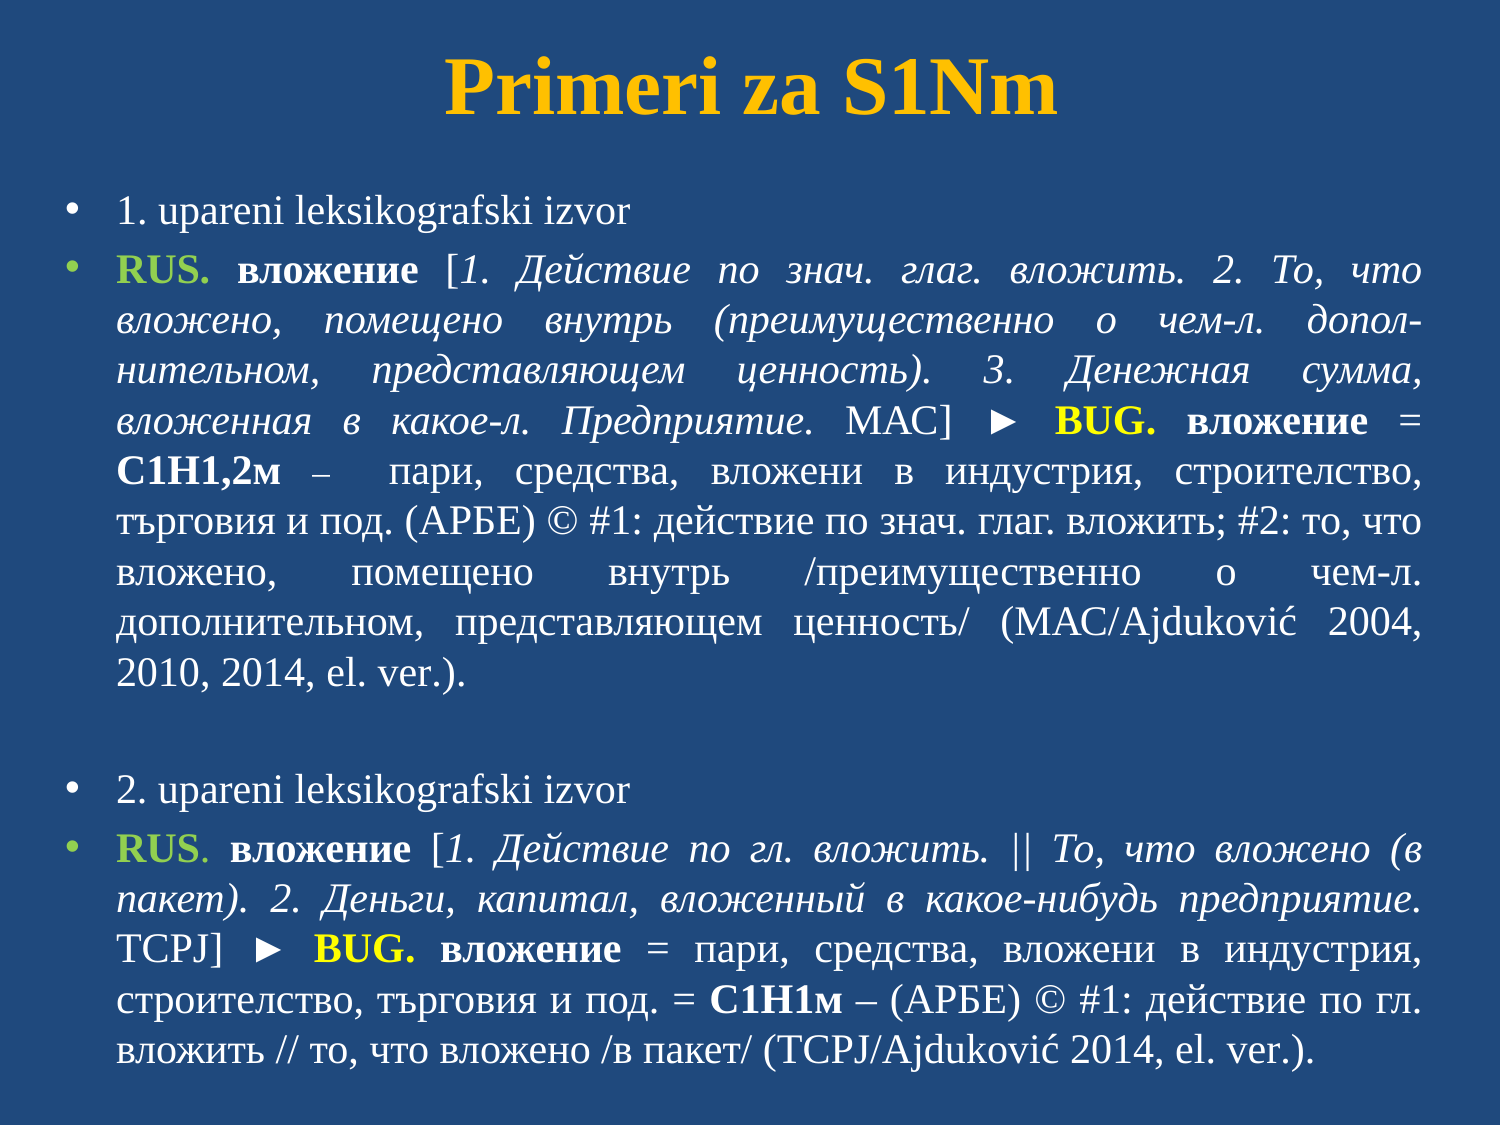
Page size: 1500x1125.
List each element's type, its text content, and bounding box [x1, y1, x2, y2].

list 1. upareni leksikografski izvor RUS. вложение [1. Действие по знач. глаг. вложить. 2. То, что вложено, помещено внутрь (преимущественно о чем-л. допол-нительном, представляющем ценность). 3. Денежная сумма, вложенная в какое-л. Предприятие. МАС] ► BUG. вложение = С1Н1,2м – пари, средства, вложени в индустрия, строителство, търговия и под. (АРБЕ) © #1: действие по знач. глаг. вложить; #2: то, что вложено, помещено внутрь /преимущественно о чем-л. дополнительном, представляющем ценность/ (МАС/Ajduković 2004, 2010, 2014, el. ver.). 2. upareni leksikografski izvor RUS. вложение [1. Действие по гл. вложить. || То, что вложено (в пакет). 2. Деньги, капитал, вложенный в какое-нибудь предприятие. ТСРЈ] ► BUG. вложение = пари, средства, вложени в индустрия, строителство, търговия и под. = С1Н1м – (АРБЕ) © #1: действие по гл. вложить // то, что вложено /в пакет/ (ТСРЈ/Аjduković 2014, el. ver.). [50, 174, 1438, 1100]
title Primeri za S1Nm [24, 24, 1500, 138]
